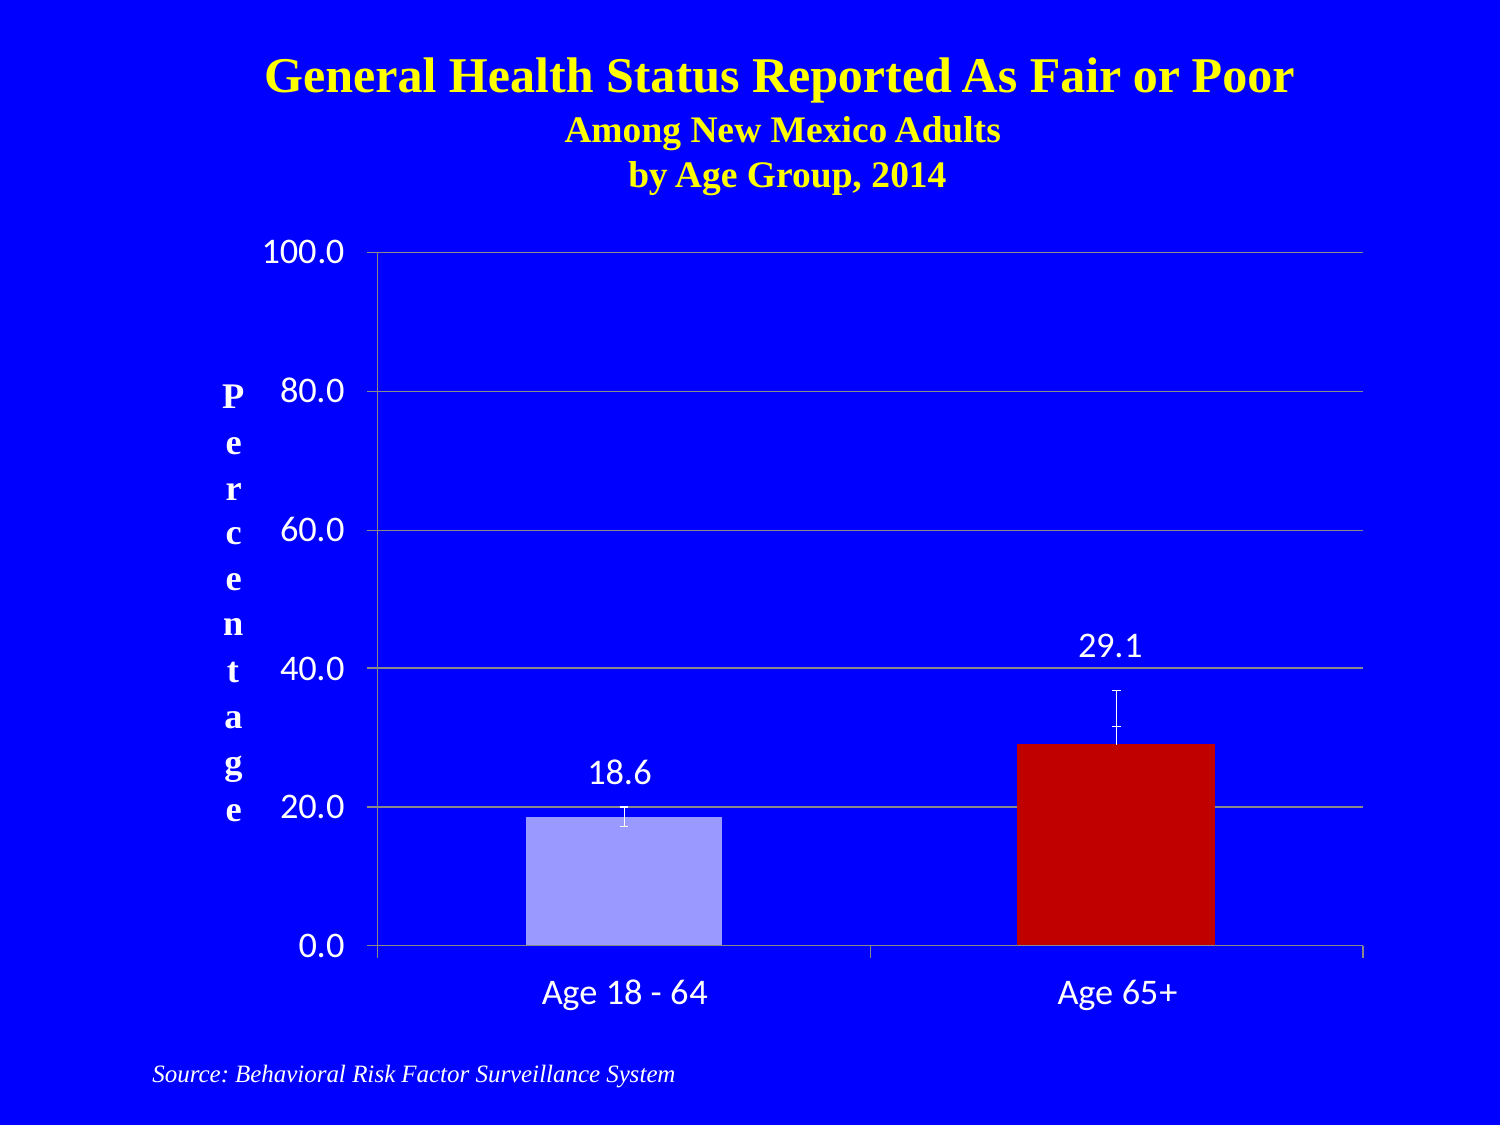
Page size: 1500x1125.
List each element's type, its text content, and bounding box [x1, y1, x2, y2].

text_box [174, 212, 1395, 1036]
text_box Source: Behavioral Risk Factor Surveillance System [137, 1050, 703, 1095]
text_box General Health Status Reported As Fair or Poor Among New Mexico Adults by Age Group, 2014 [99, 24, 1475, 200]
